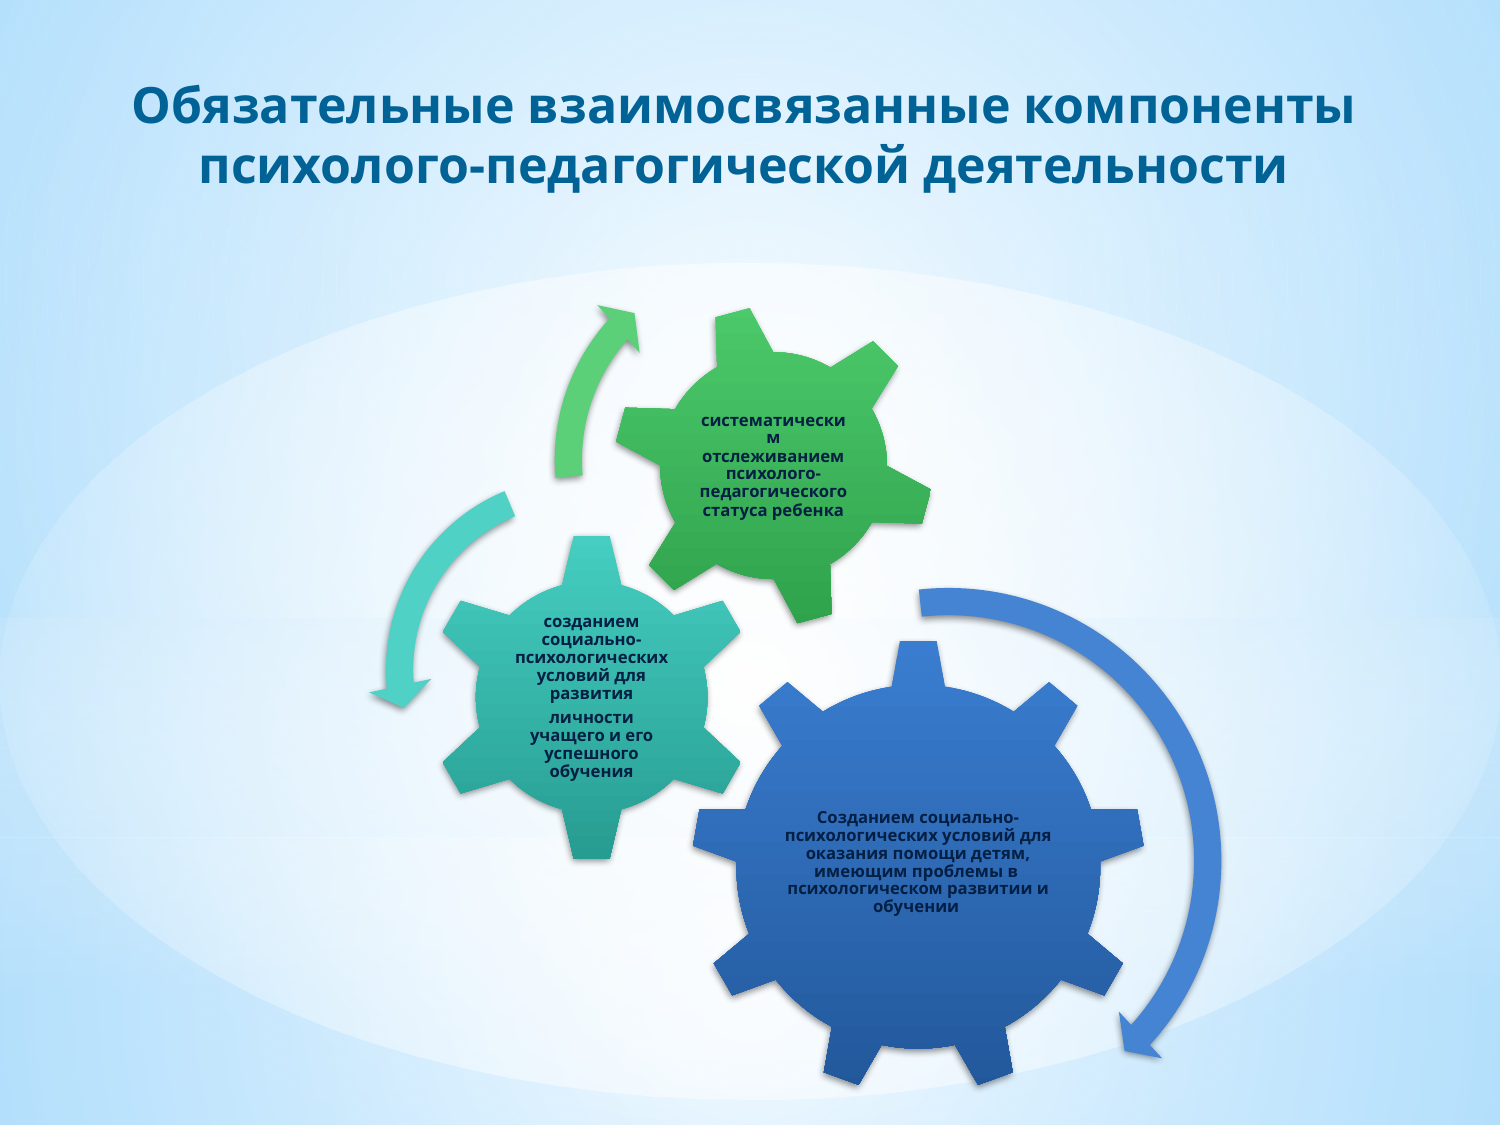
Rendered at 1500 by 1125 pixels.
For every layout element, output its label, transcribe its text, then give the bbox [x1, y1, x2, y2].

title Обязательные взаимосвязанные компоненты психолого-педагогической деятельности [100, 66, 1388, 244]
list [88, 266, 1377, 1095]
